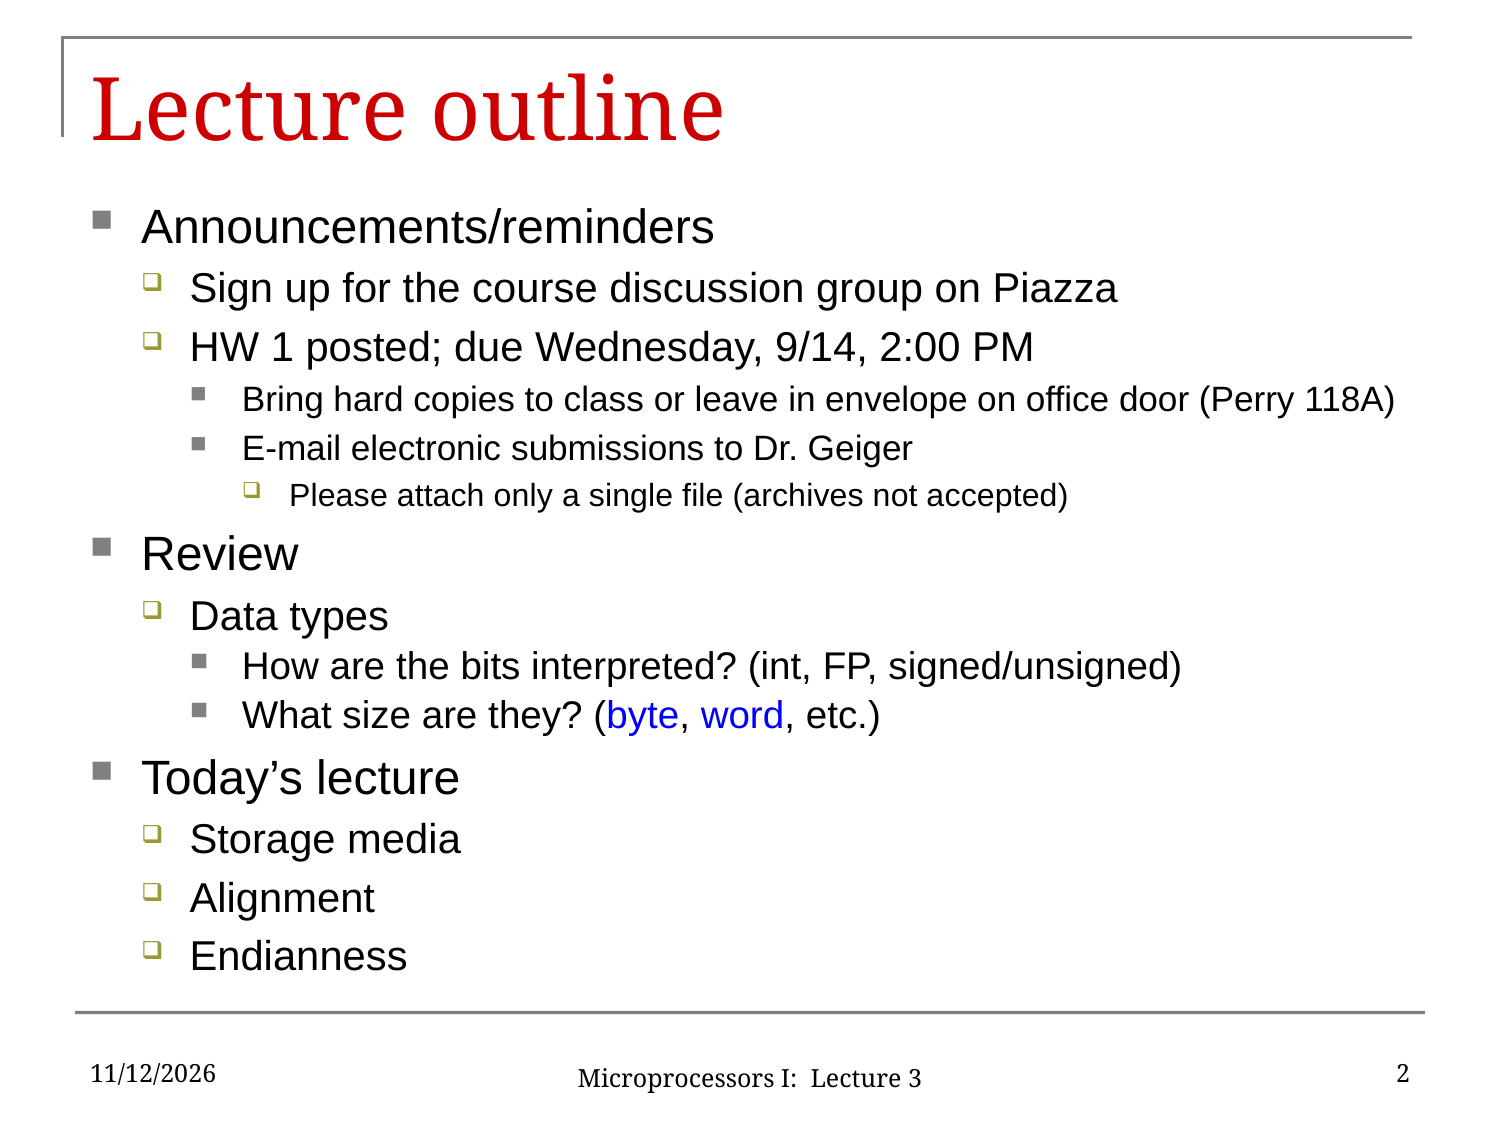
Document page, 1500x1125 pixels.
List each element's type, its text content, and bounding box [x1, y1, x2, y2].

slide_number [74, 1023, 426, 1100]
list Announcements/reminders Sign up for the course discussion group on Piazza HW 1 posted; due Wednesday, 9/14, 2:00 PM Bring hard copies to class or leave in envelope on office door (Perry 118A) E-mail electronic submissions to Dr. Geiger Please attach only a single file (archives not accepted) Review Data types How are the bits interpreted? (int, FP, signed/unsigned) What size are they? (byte, word, etc.) Today’s lecture Storage media Alignment Endianness [75, 187, 1425, 1006]
slide_number 2 [1074, 1023, 1426, 1100]
footer Microprocessors I: Lecture 3 [512, 1024, 988, 1101]
title Lecture outline [75, 45, 1425, 163]
